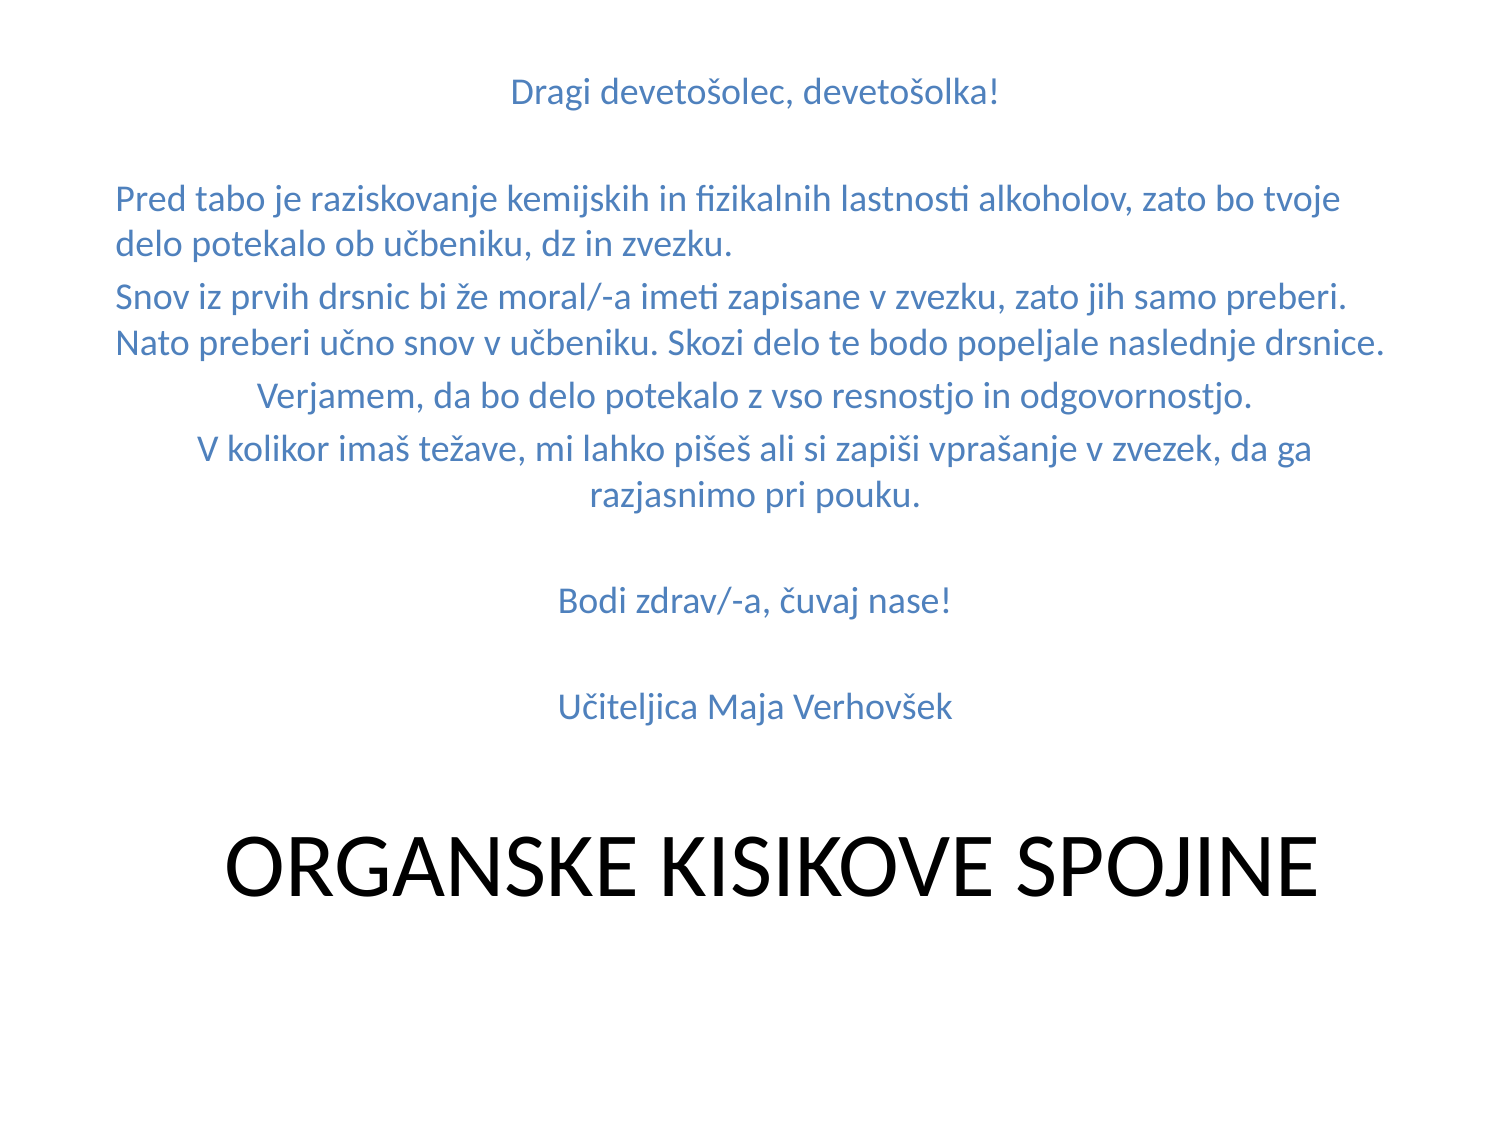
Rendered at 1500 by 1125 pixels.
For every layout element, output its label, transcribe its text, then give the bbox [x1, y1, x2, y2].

title ORGANSKE KISIKOVE SPOJINE [135, 799, 1411, 981]
subtitle Dragi devetošolec, devetošolka! Pred tabo je raziskovanje kemijskih in fizikalnih lastnosti alkoholov, zato bo tvoje delo potekalo ob učbeniku, dz in zvezku. Snov iz prvih drsnic bi že moral/-a imeti zapisane v zvezku, zato jih samo preberi. Nato preberi učno snov v učbeniku. Skozi delo te bodo popeljale naslednje drsnice. Verjamem, da bo delo potekalo z vso resnostjo in odgovornostjo. V kolikor imaš težave, mi lahko pišeš ali si zapiši vprašanje v zvezek, da ga razjasnimo pri pouku. Bodi zdrav/-a, čuvaj nase! Učiteljica Maja Verhovšek [100, 59, 1411, 799]
